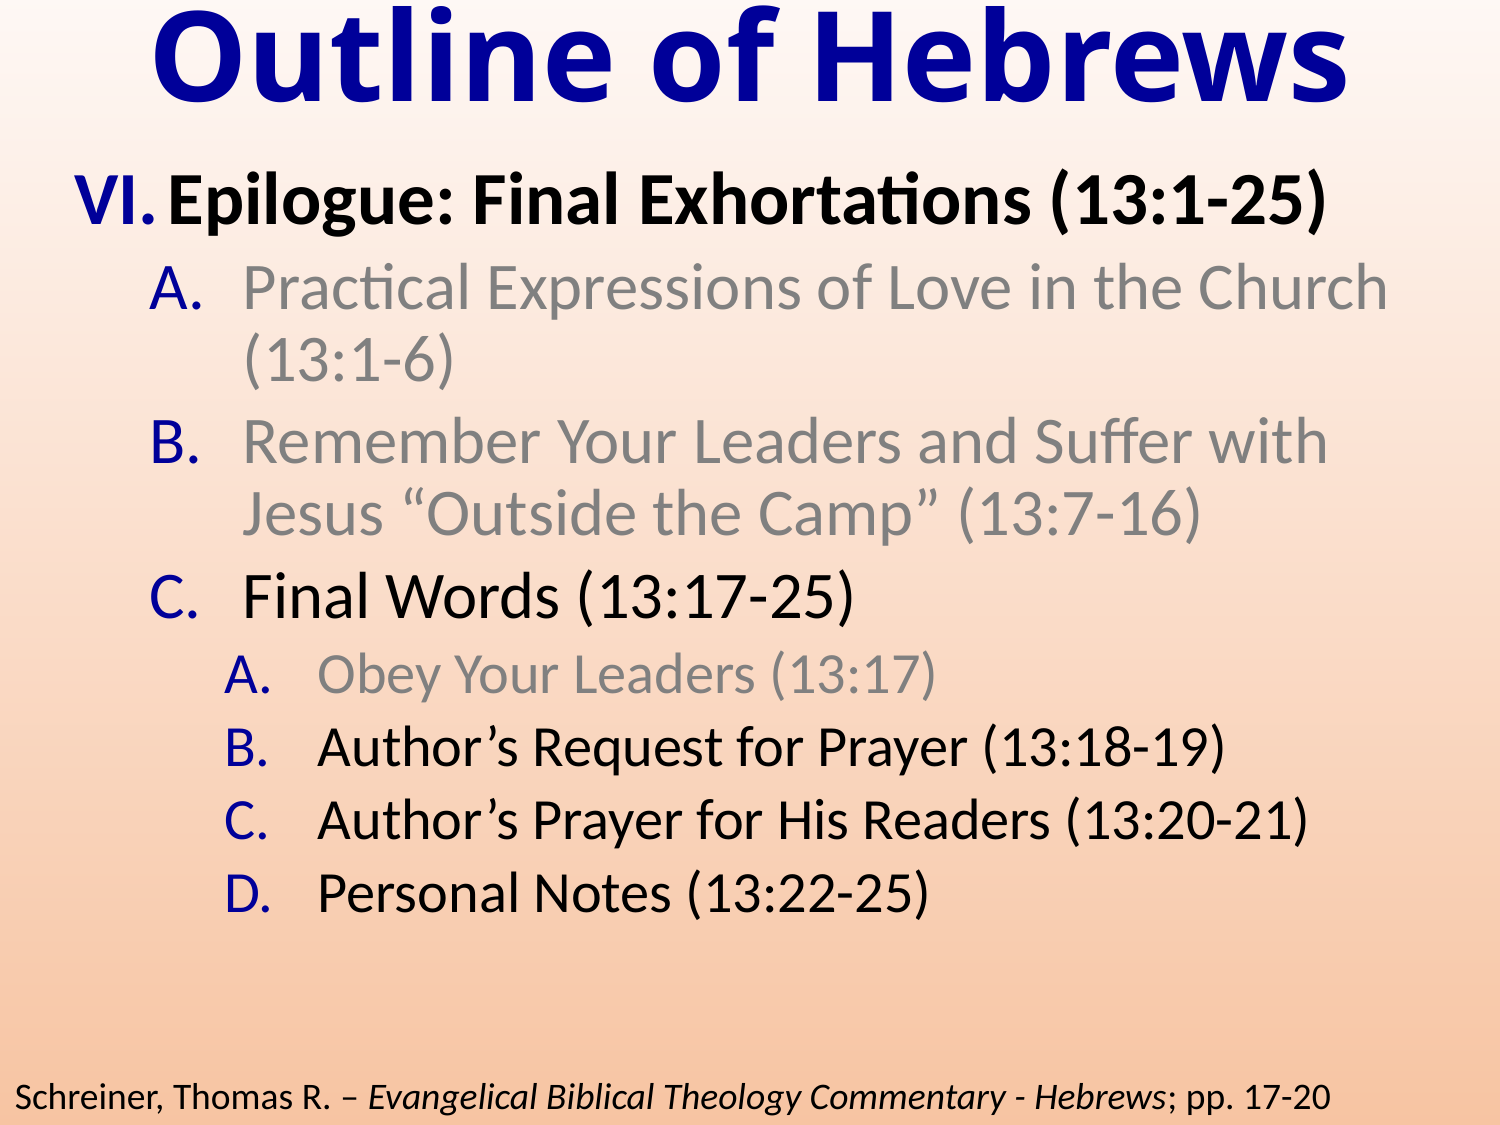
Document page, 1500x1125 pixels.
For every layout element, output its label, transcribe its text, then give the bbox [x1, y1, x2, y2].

text_box Schreiner, Thomas R. – Evangelical Biblical Theology Commentary - Hebrews; pp. 17-20 [0, 1064, 1496, 1125]
title Outline of Hebrews [0, 0, 1500, 123]
list Epilogue: Final Exhortations (13:1-25) Practical Expressions of Love in the Church (13:1-6) Remember Your Leaders and Suffer with Jesus “Outside the Camp” (13:7-16) Final Words (13:17-25) Obey Your Leaders (13:17) Author’s Request for Prayer (13:18-19) Author’s Prayer for His Readers (13:20-21) Personal Notes (13:22-25) [59, 152, 1437, 1054]
